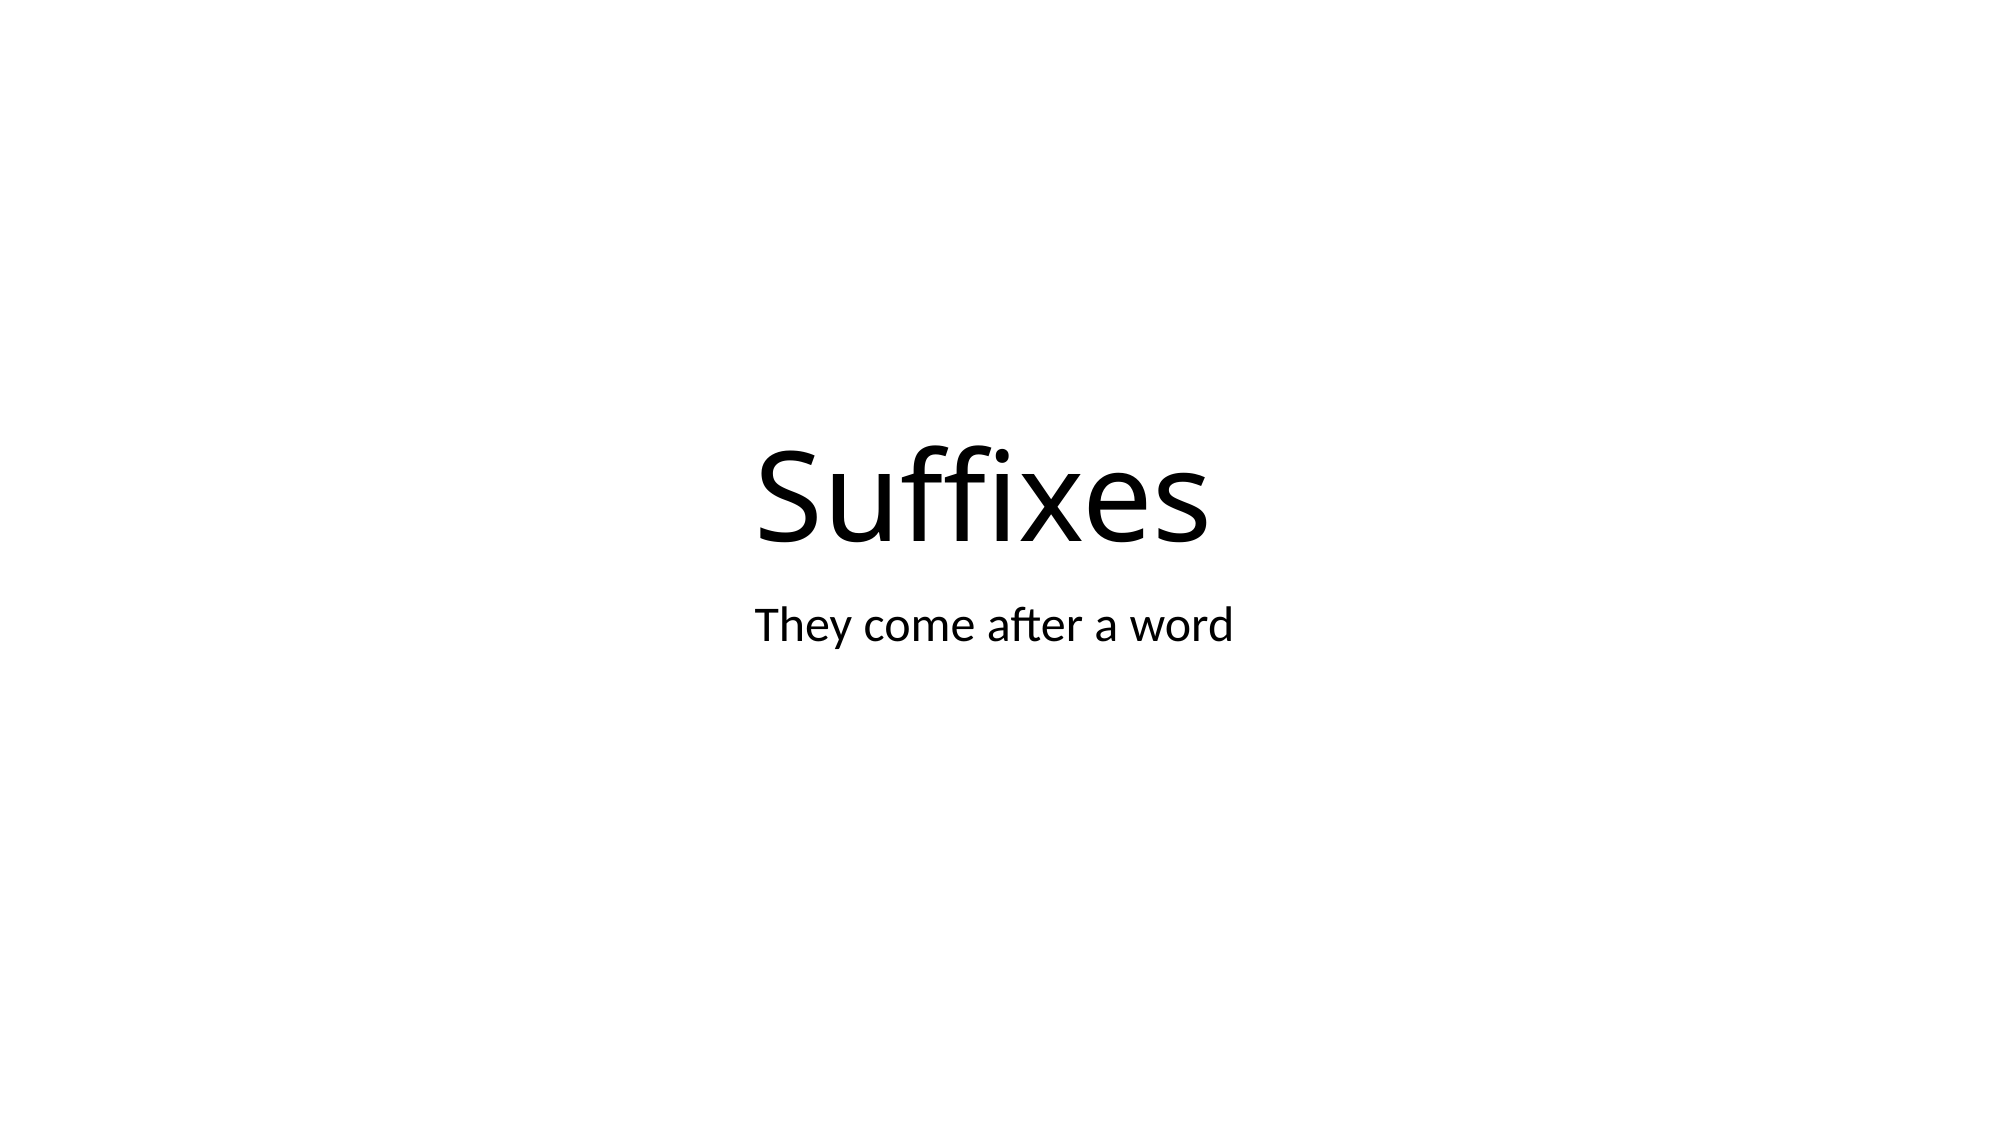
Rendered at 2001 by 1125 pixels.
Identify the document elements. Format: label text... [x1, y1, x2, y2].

subtitle They come after a word [249, 590, 1750, 863]
title Suffixes [249, 184, 1750, 576]
